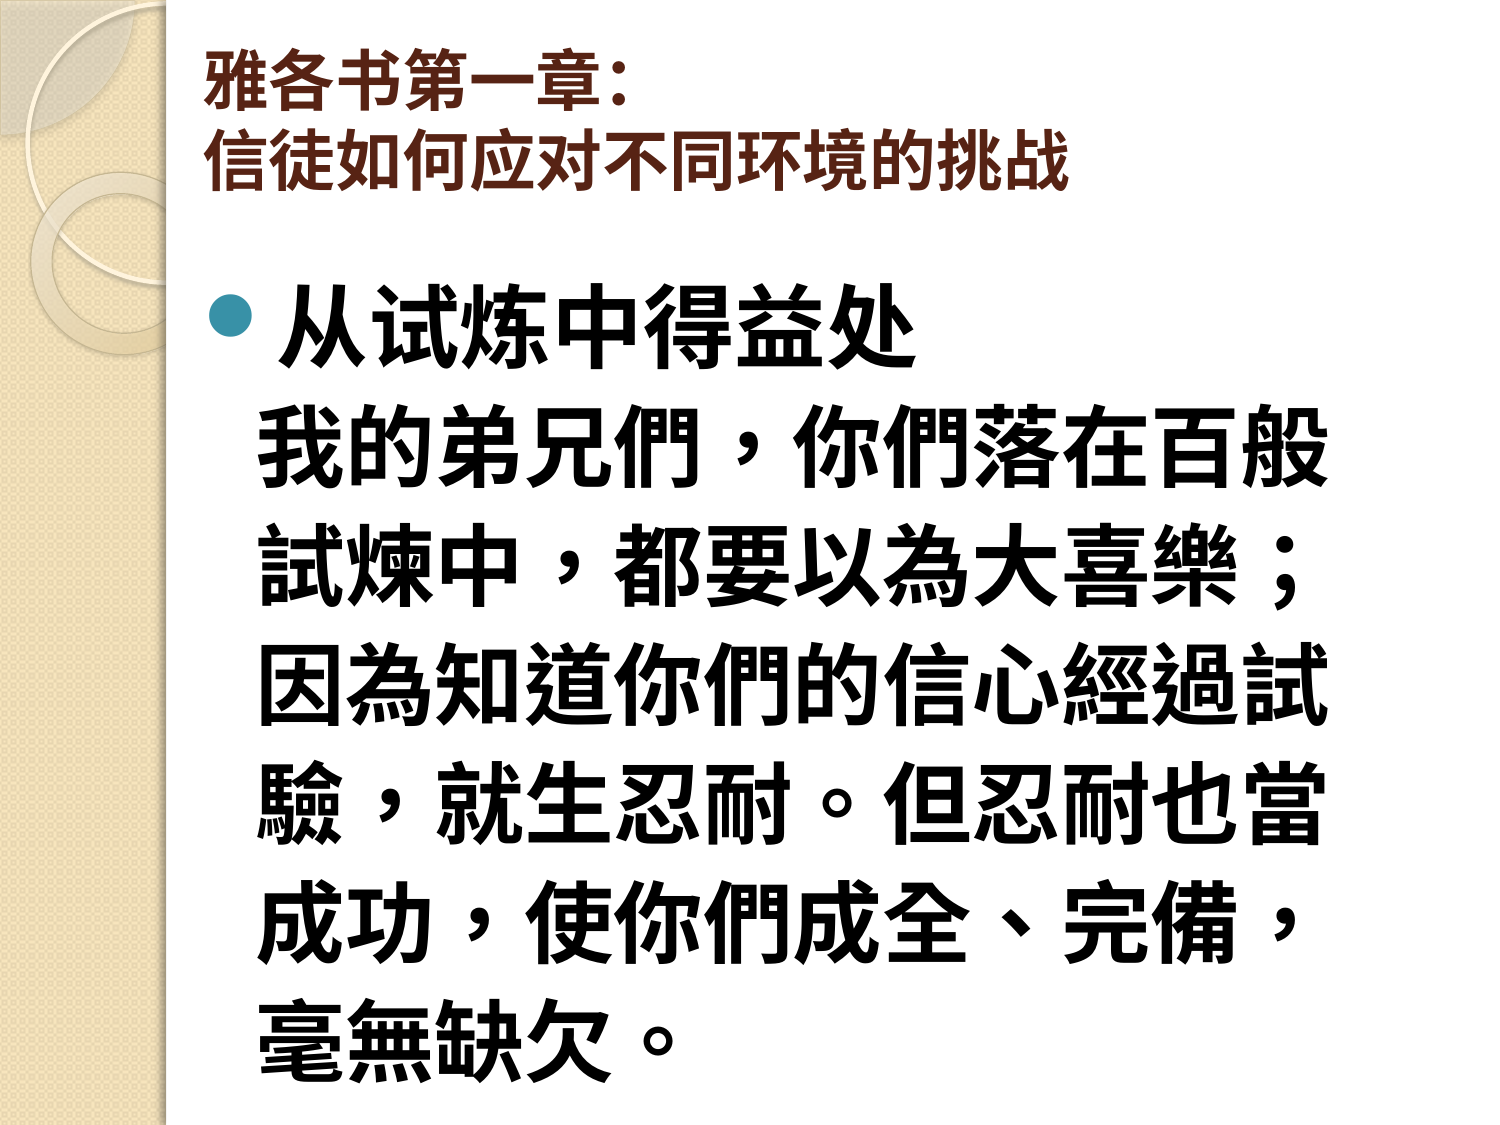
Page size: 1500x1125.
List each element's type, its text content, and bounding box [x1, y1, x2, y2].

list 从试炼中得益处 我的弟兄們，你們落在百般 試煉中，都要以為大喜樂； 因為知道你們的信心經過試 驗，就生忍耐。但忍耐也當 成功，使你們成全、完備， 毫無缺欠。 [174, 262, 1405, 1125]
title 雅各书第一章： 信徒如何应对不同环境的挑战 [187, 24, 1418, 213]
